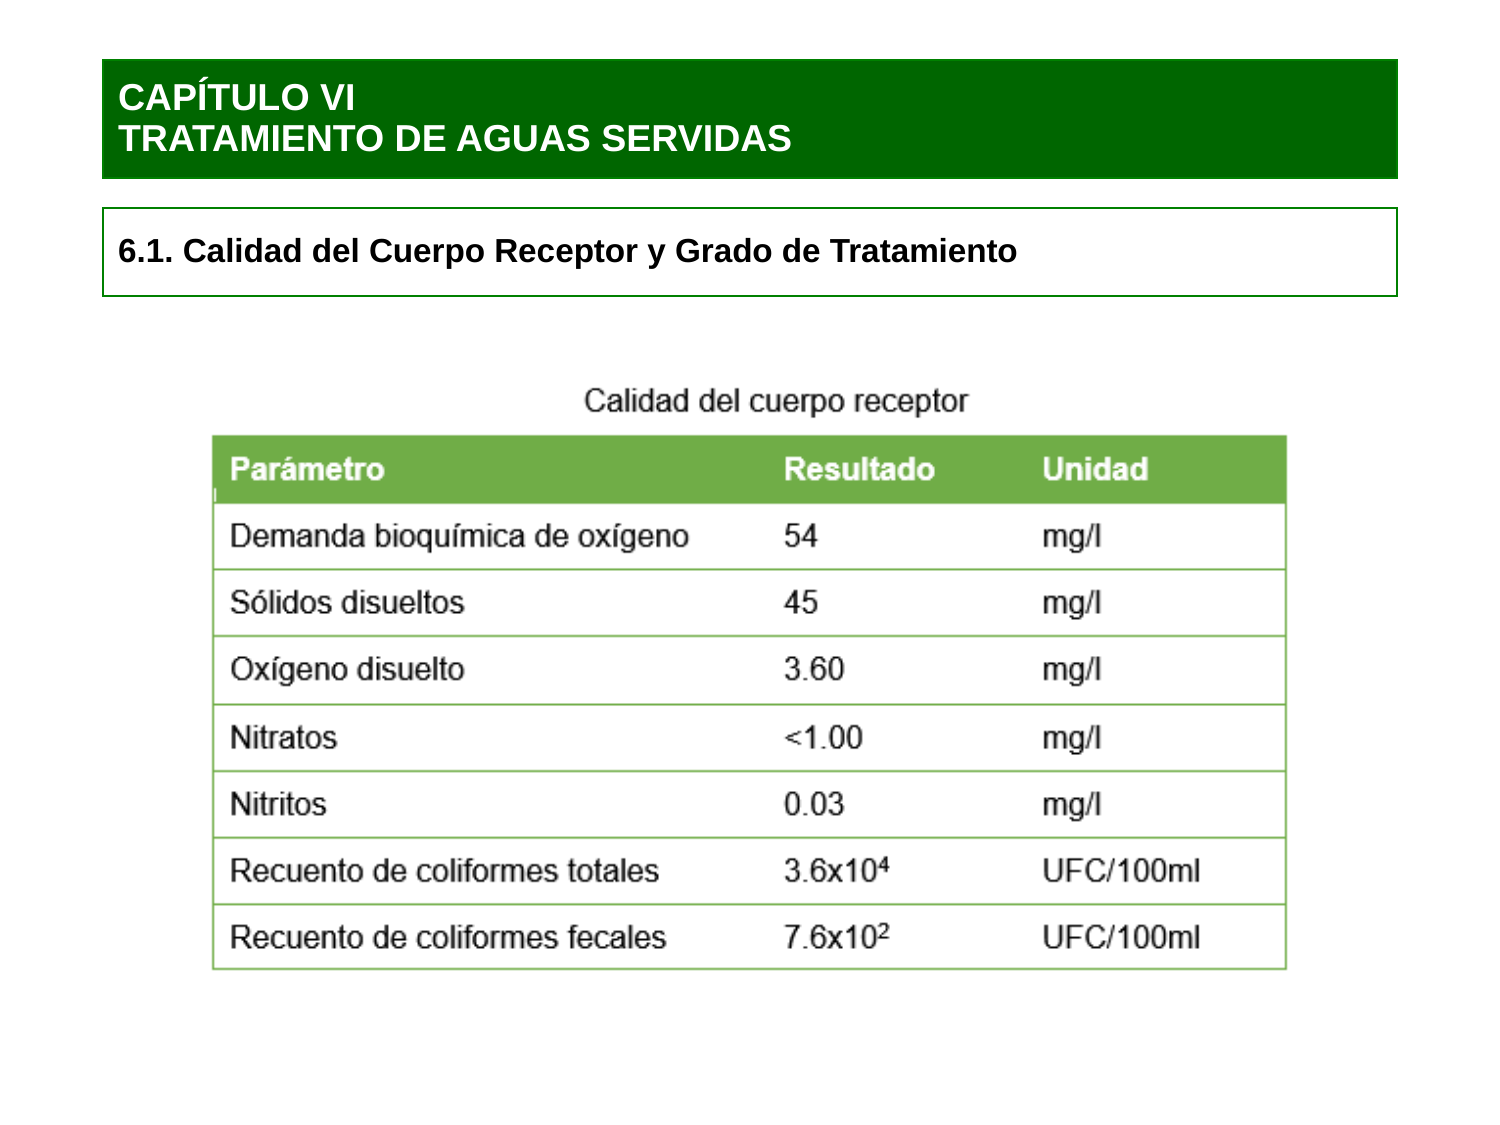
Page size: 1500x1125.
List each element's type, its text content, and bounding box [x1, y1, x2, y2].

picture [195, 375, 1305, 990]
text_box 6.1. Calidad del Cuerpo Receptor y Grado de Tratamiento [102, 207, 1398, 297]
title CAPÍTULO VI TRATAMIENTO DE AGUAS SERVIDAS [102, 59, 1398, 179]
